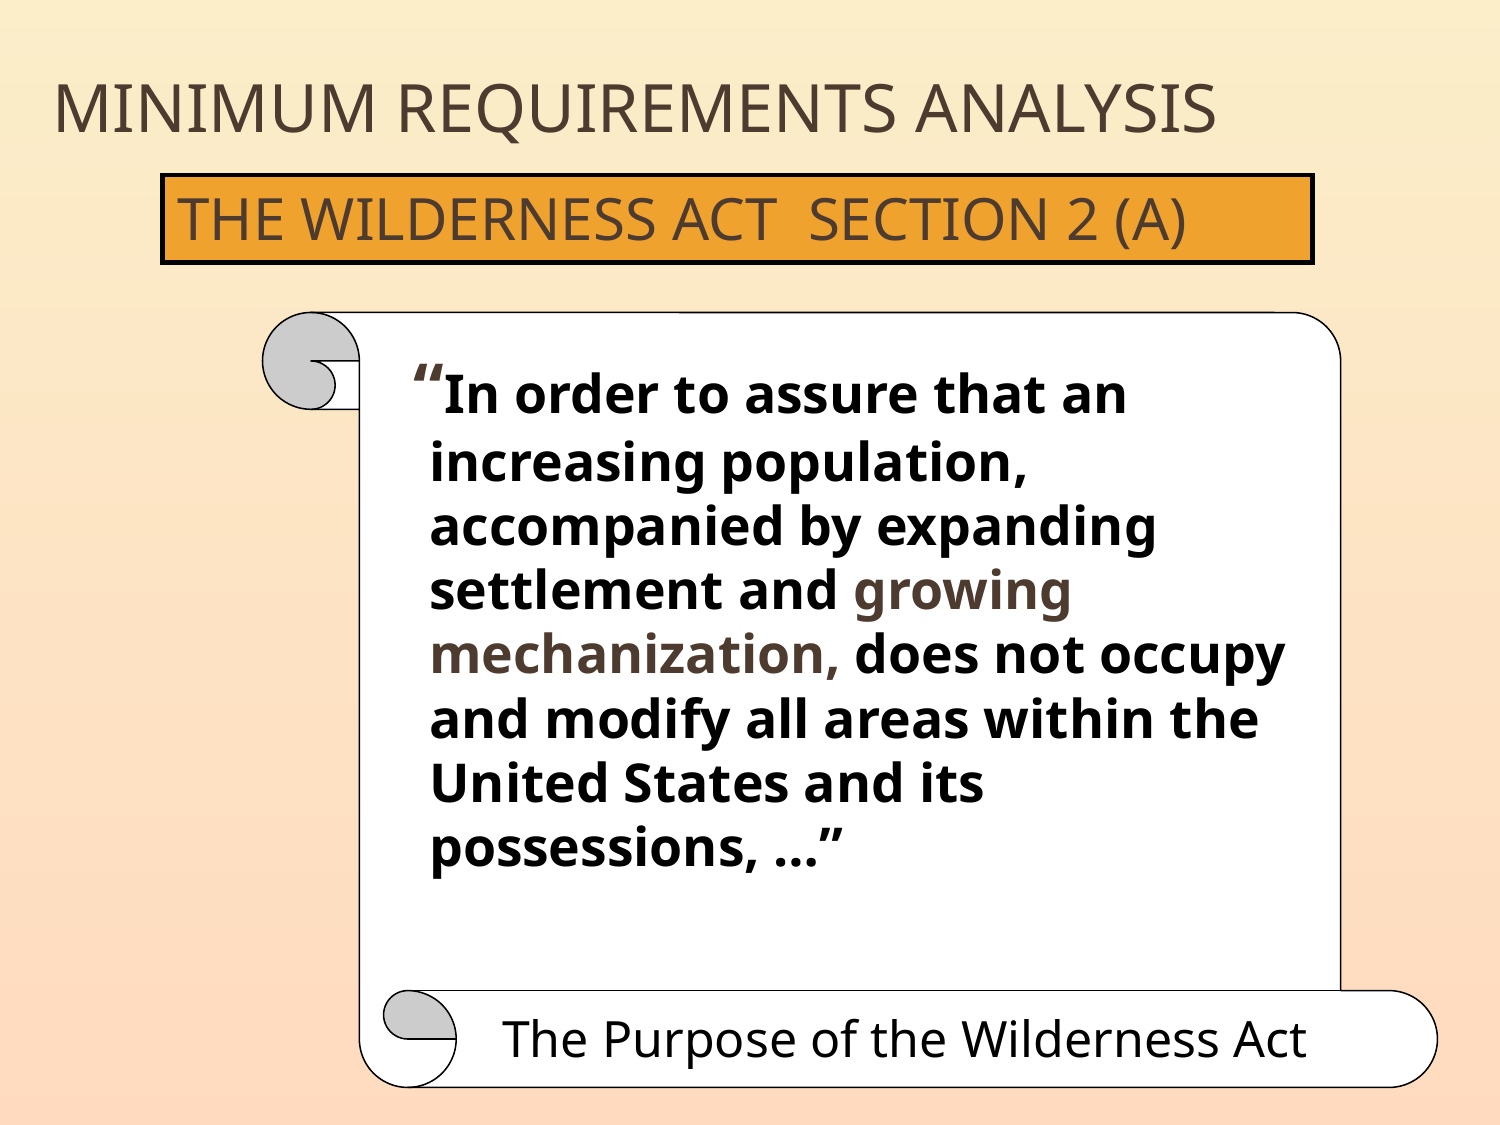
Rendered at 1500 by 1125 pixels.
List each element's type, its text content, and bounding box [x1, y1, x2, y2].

text_box Minimum Requirements Analysis [37, 37, 1463, 175]
text_box The Purpose of the Wilderness Act [487, 999, 1375, 1075]
list “In order to assure that an increasing population, accompanied by expanding settlement and growing mechanization, does not occupy and modify all areas within the United States and its possessions, …” [362, 337, 1326, 888]
title The Wilderness Act Section 2 (a) [162, 175, 1313, 263]
text_box [262, 312, 1438, 1088]
